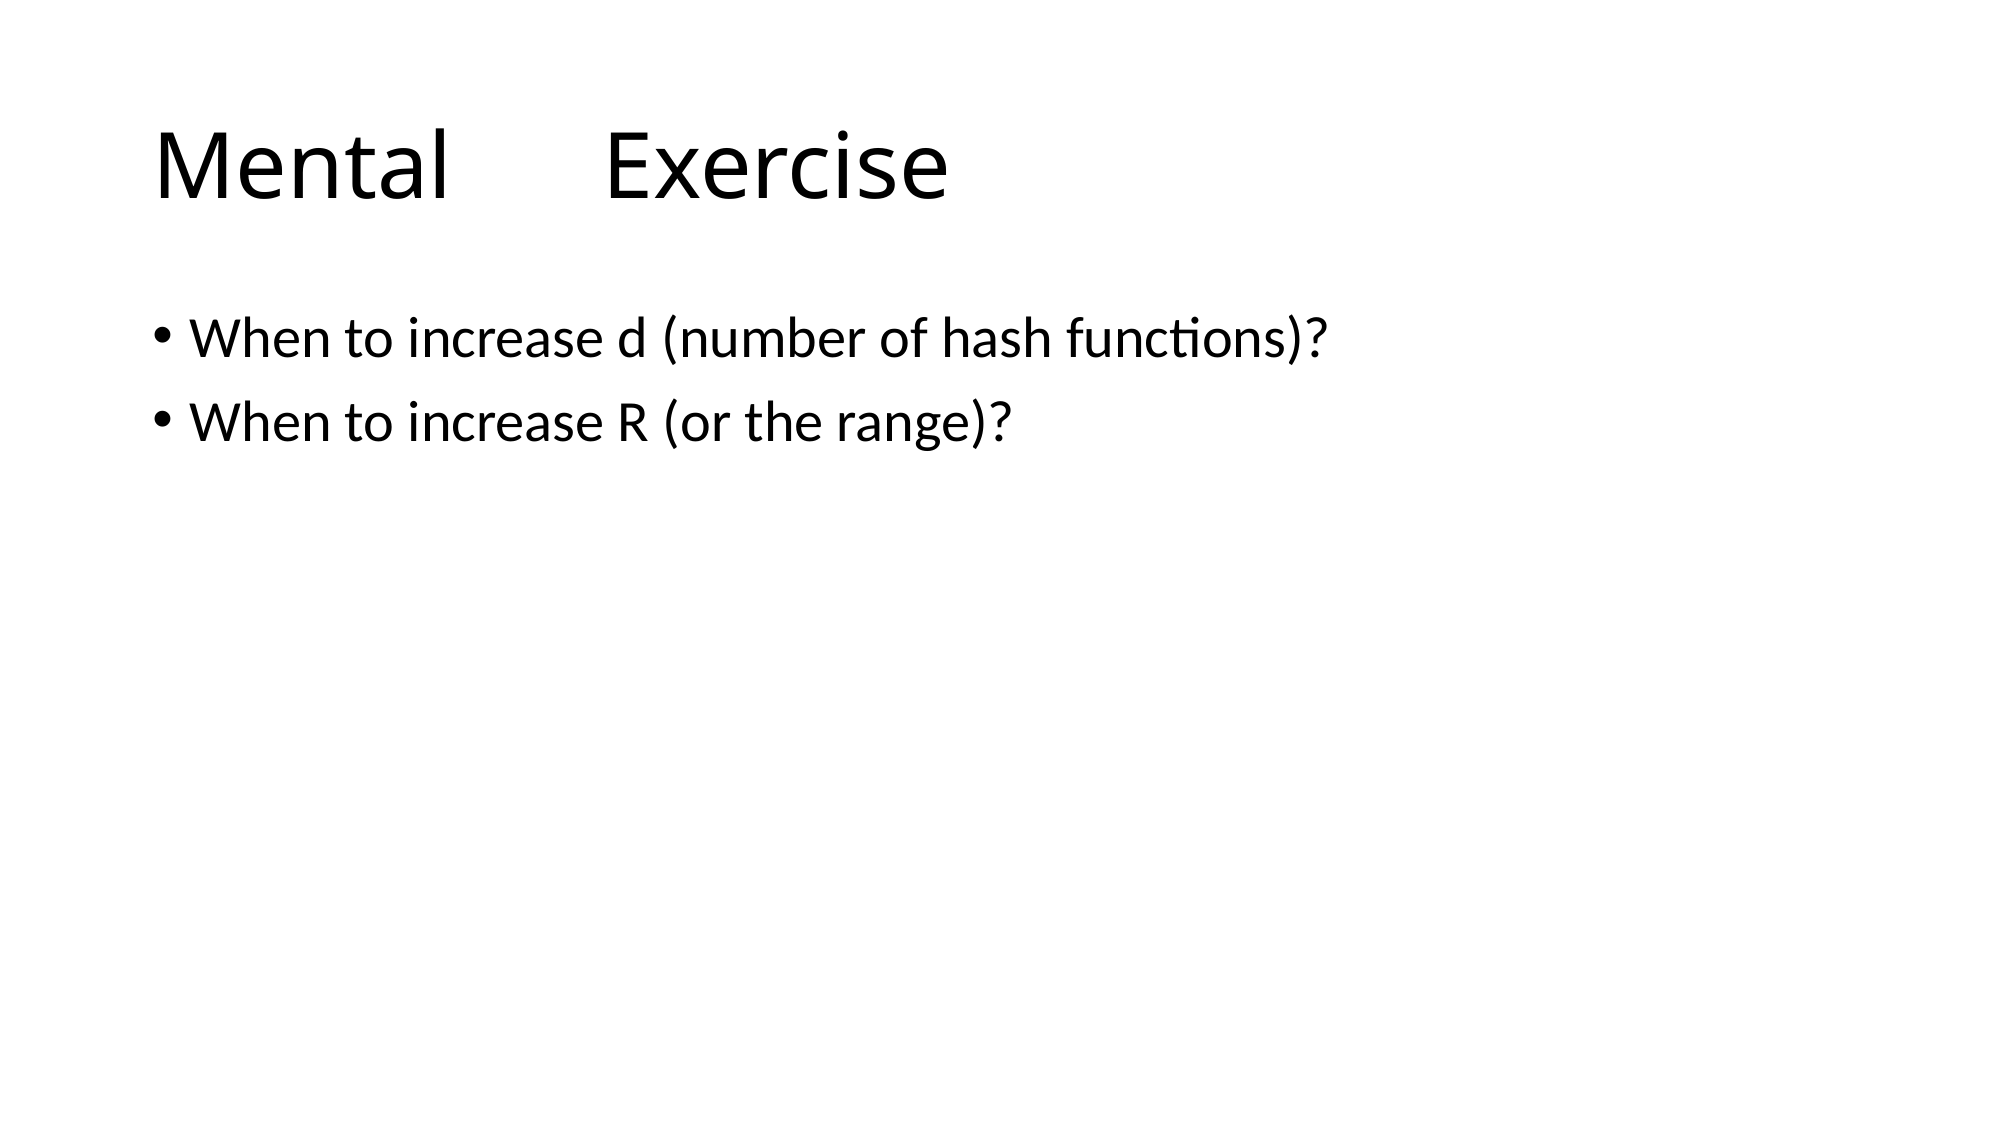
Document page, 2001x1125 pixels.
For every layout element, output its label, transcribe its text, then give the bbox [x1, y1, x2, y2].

title Mental Exercise [137, 59, 1863, 278]
list When to increase d (number of hash functions)? When to increase R (or the range)? [137, 299, 1863, 1014]
